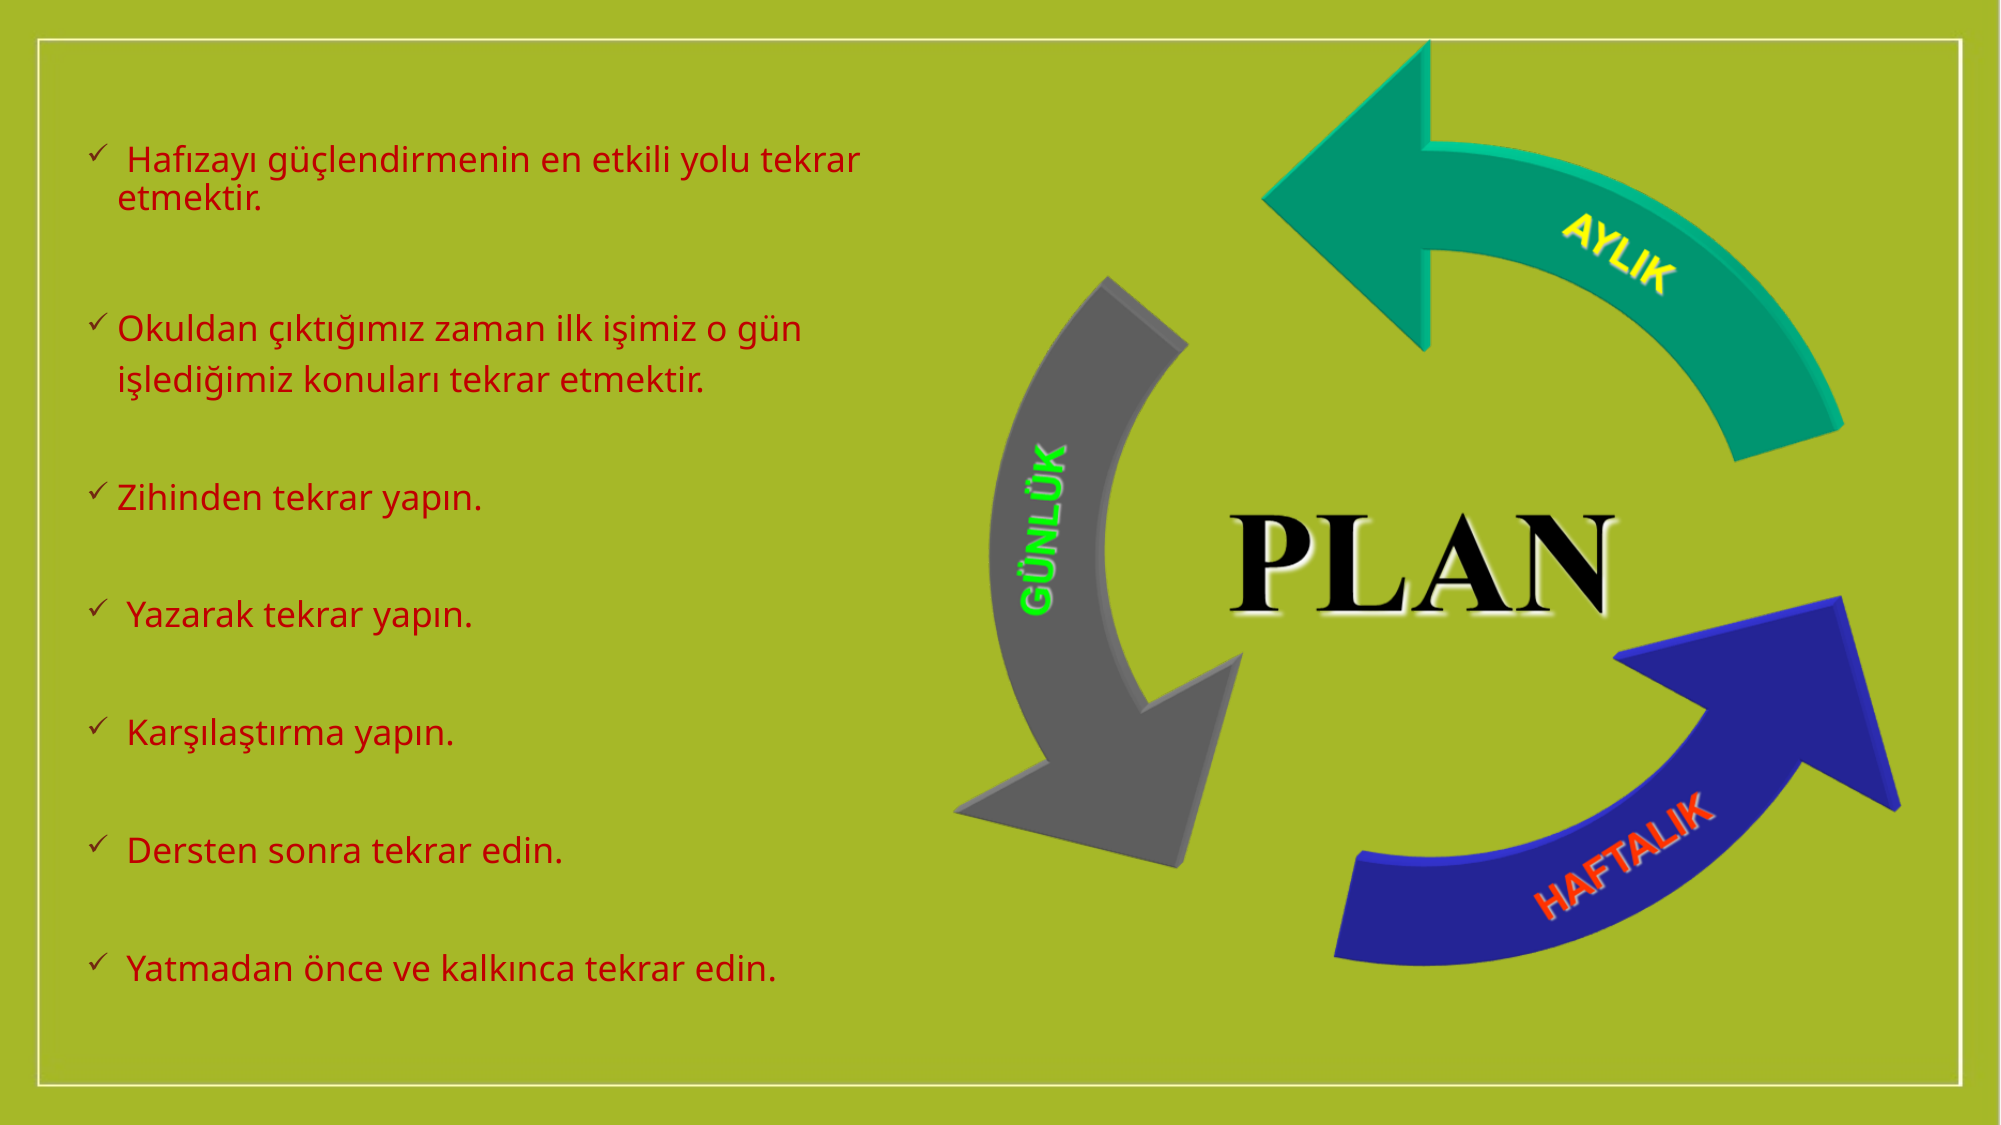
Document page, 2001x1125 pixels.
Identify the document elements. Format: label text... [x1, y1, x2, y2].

picture [0, 0, 2001, 1125]
list Hafızayı güçlendirmenin en etkili yolu tekrar etmektir. Okuldan çıktığımız zaman ilk işimiz o gün işlediğimiz konuları tekrar etmektir. Zihinden tekrar yapın. Yazarak tekrar yapın. Karşılaştırma yapın. Dersten sonra tekrar edin. Yatmadan önce ve kalkınca tekrar edin. [64, 133, 950, 1000]
